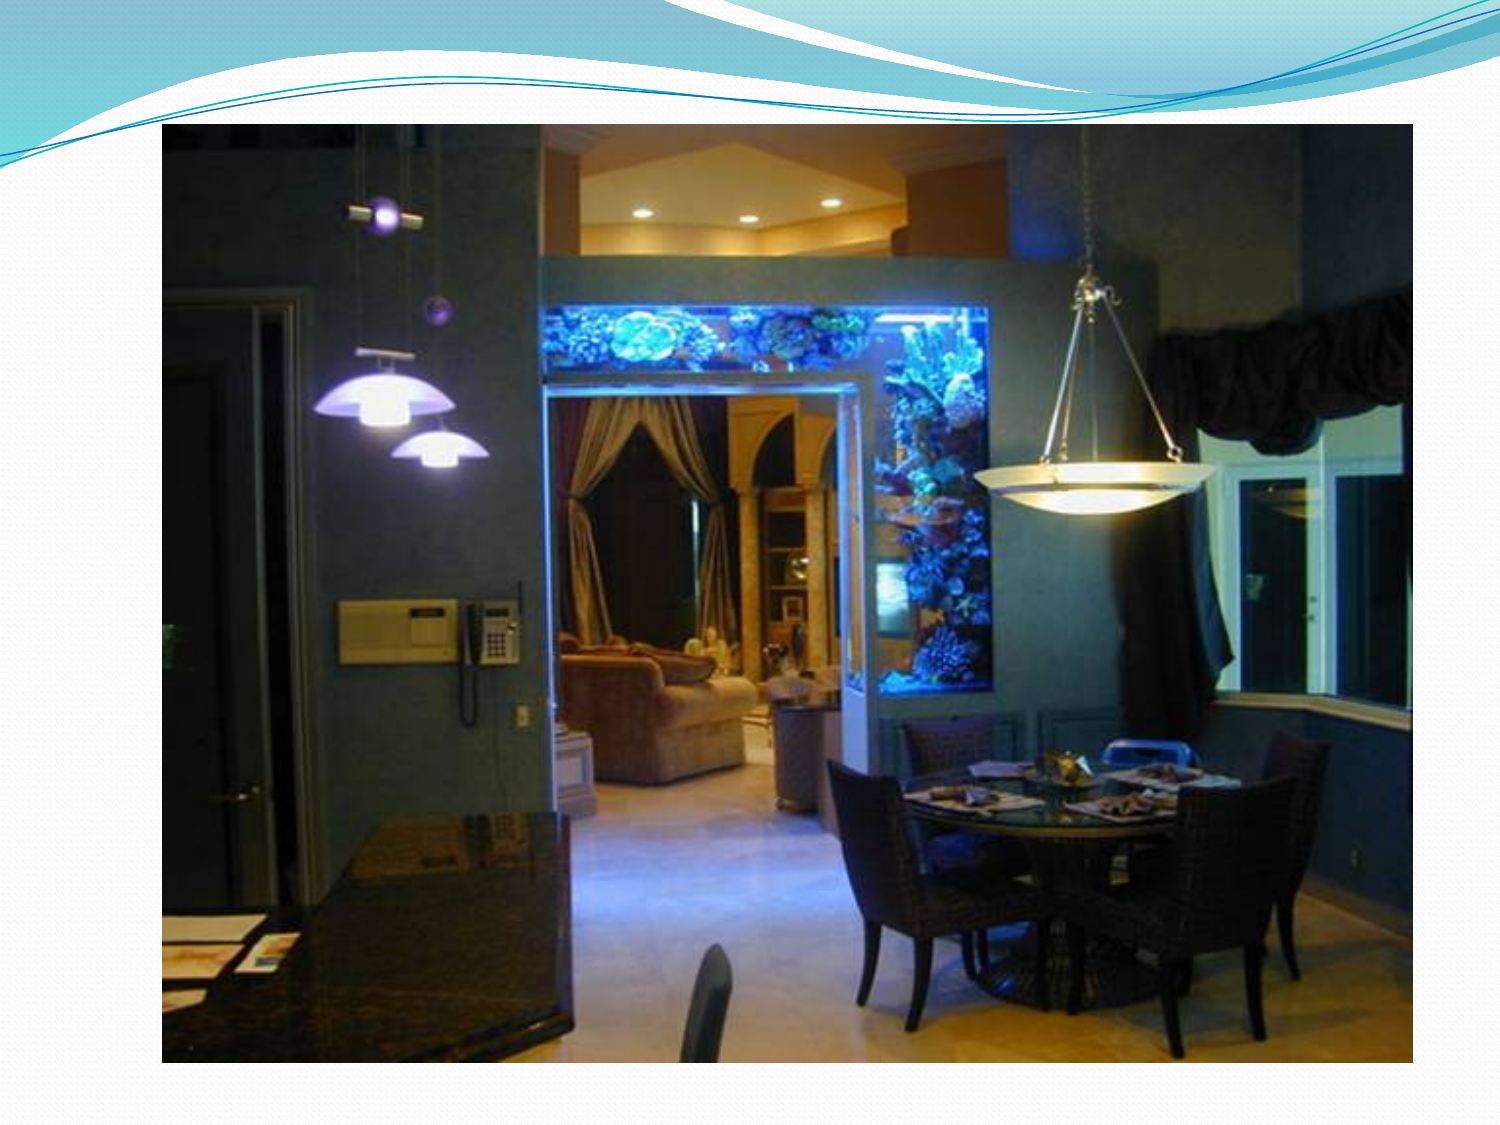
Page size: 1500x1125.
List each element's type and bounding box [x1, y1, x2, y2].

picture [162, 124, 1413, 1063]
